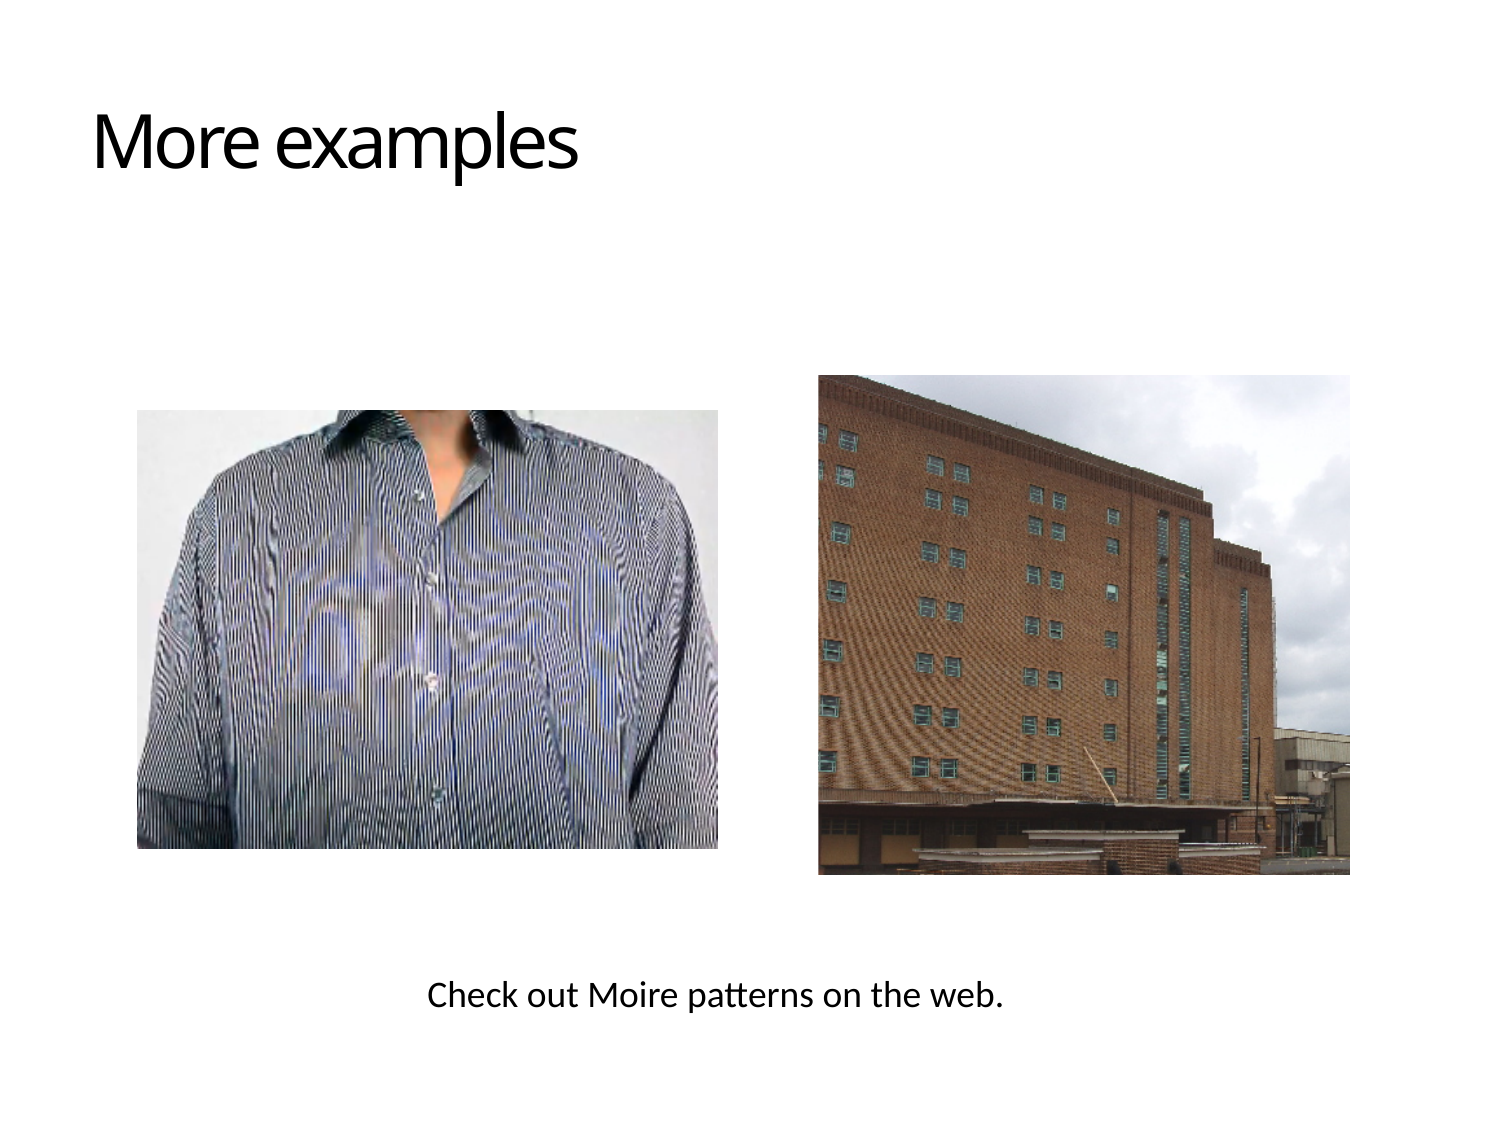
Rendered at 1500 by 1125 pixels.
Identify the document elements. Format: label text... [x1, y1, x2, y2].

picture [137, 410, 719, 849]
picture [818, 374, 1351, 876]
text_box Check out Moire patterns on the web. [412, 962, 1038, 1023]
text_box More examples [74, 45, 1425, 233]
